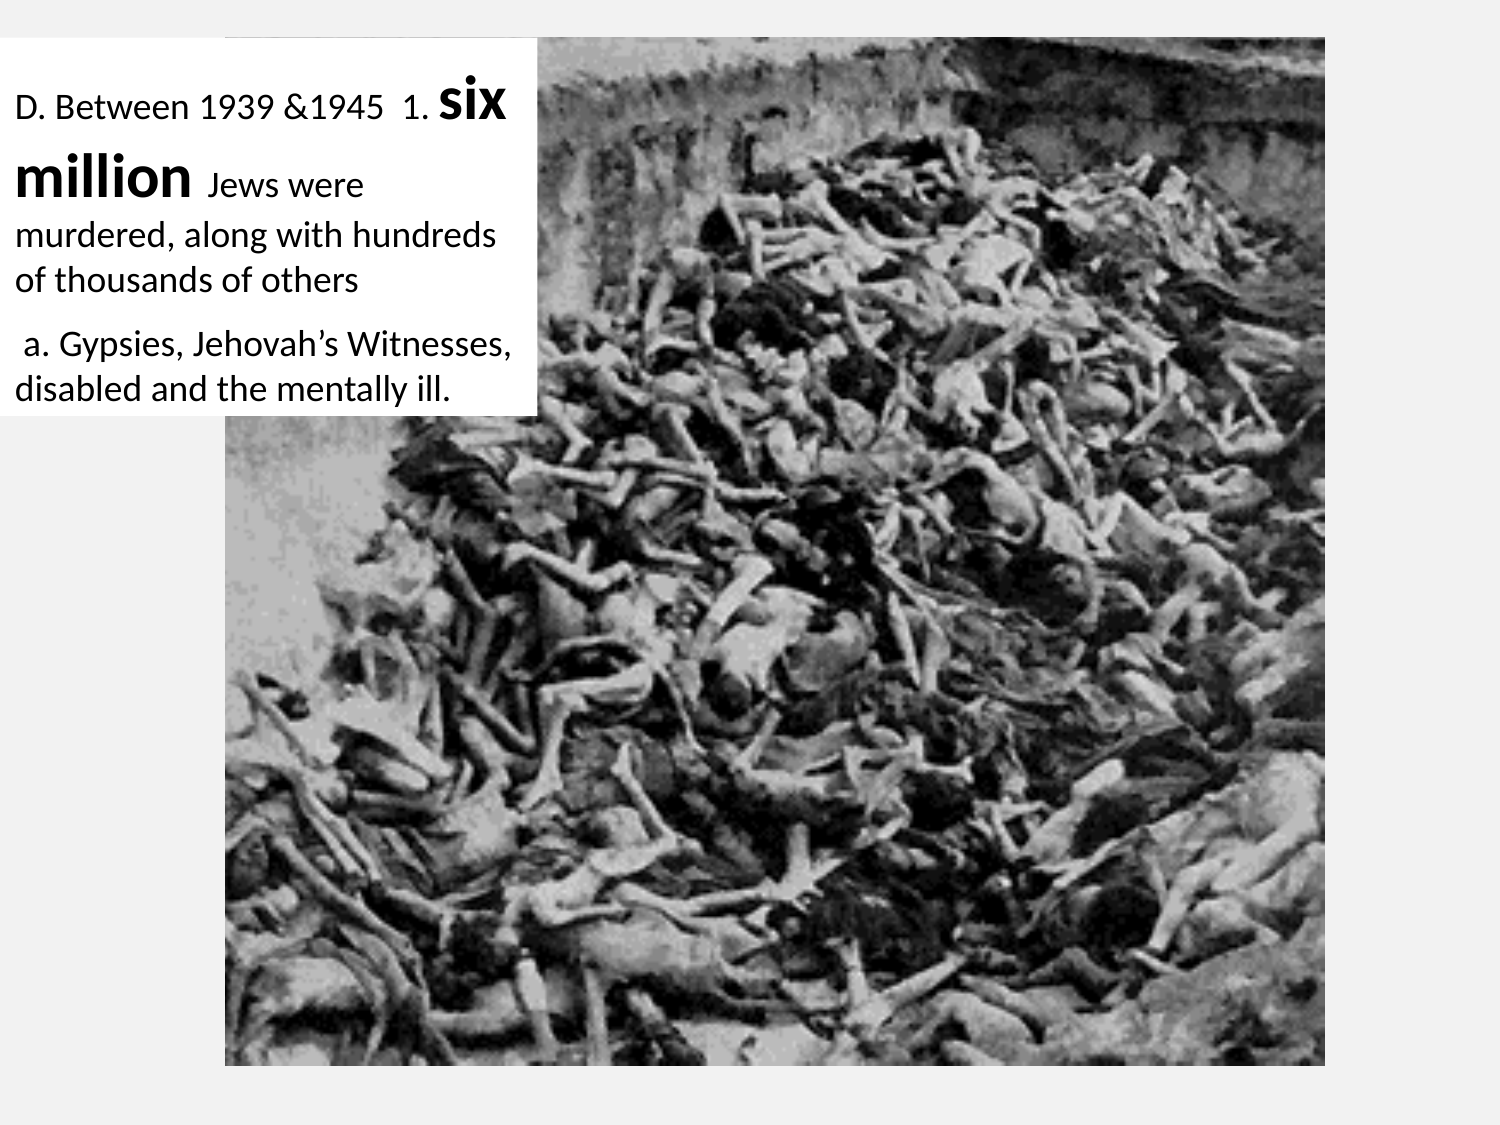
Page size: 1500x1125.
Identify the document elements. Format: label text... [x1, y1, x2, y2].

picture [224, 37, 1326, 1066]
text_box D. Between 1939 &1945 1. six million Jews were murdered, along with hundreds of thousands of others a. Gypsies, Jehovah’s Witnesses, disabled and the mentally ill. [0, 37, 222, 416]
